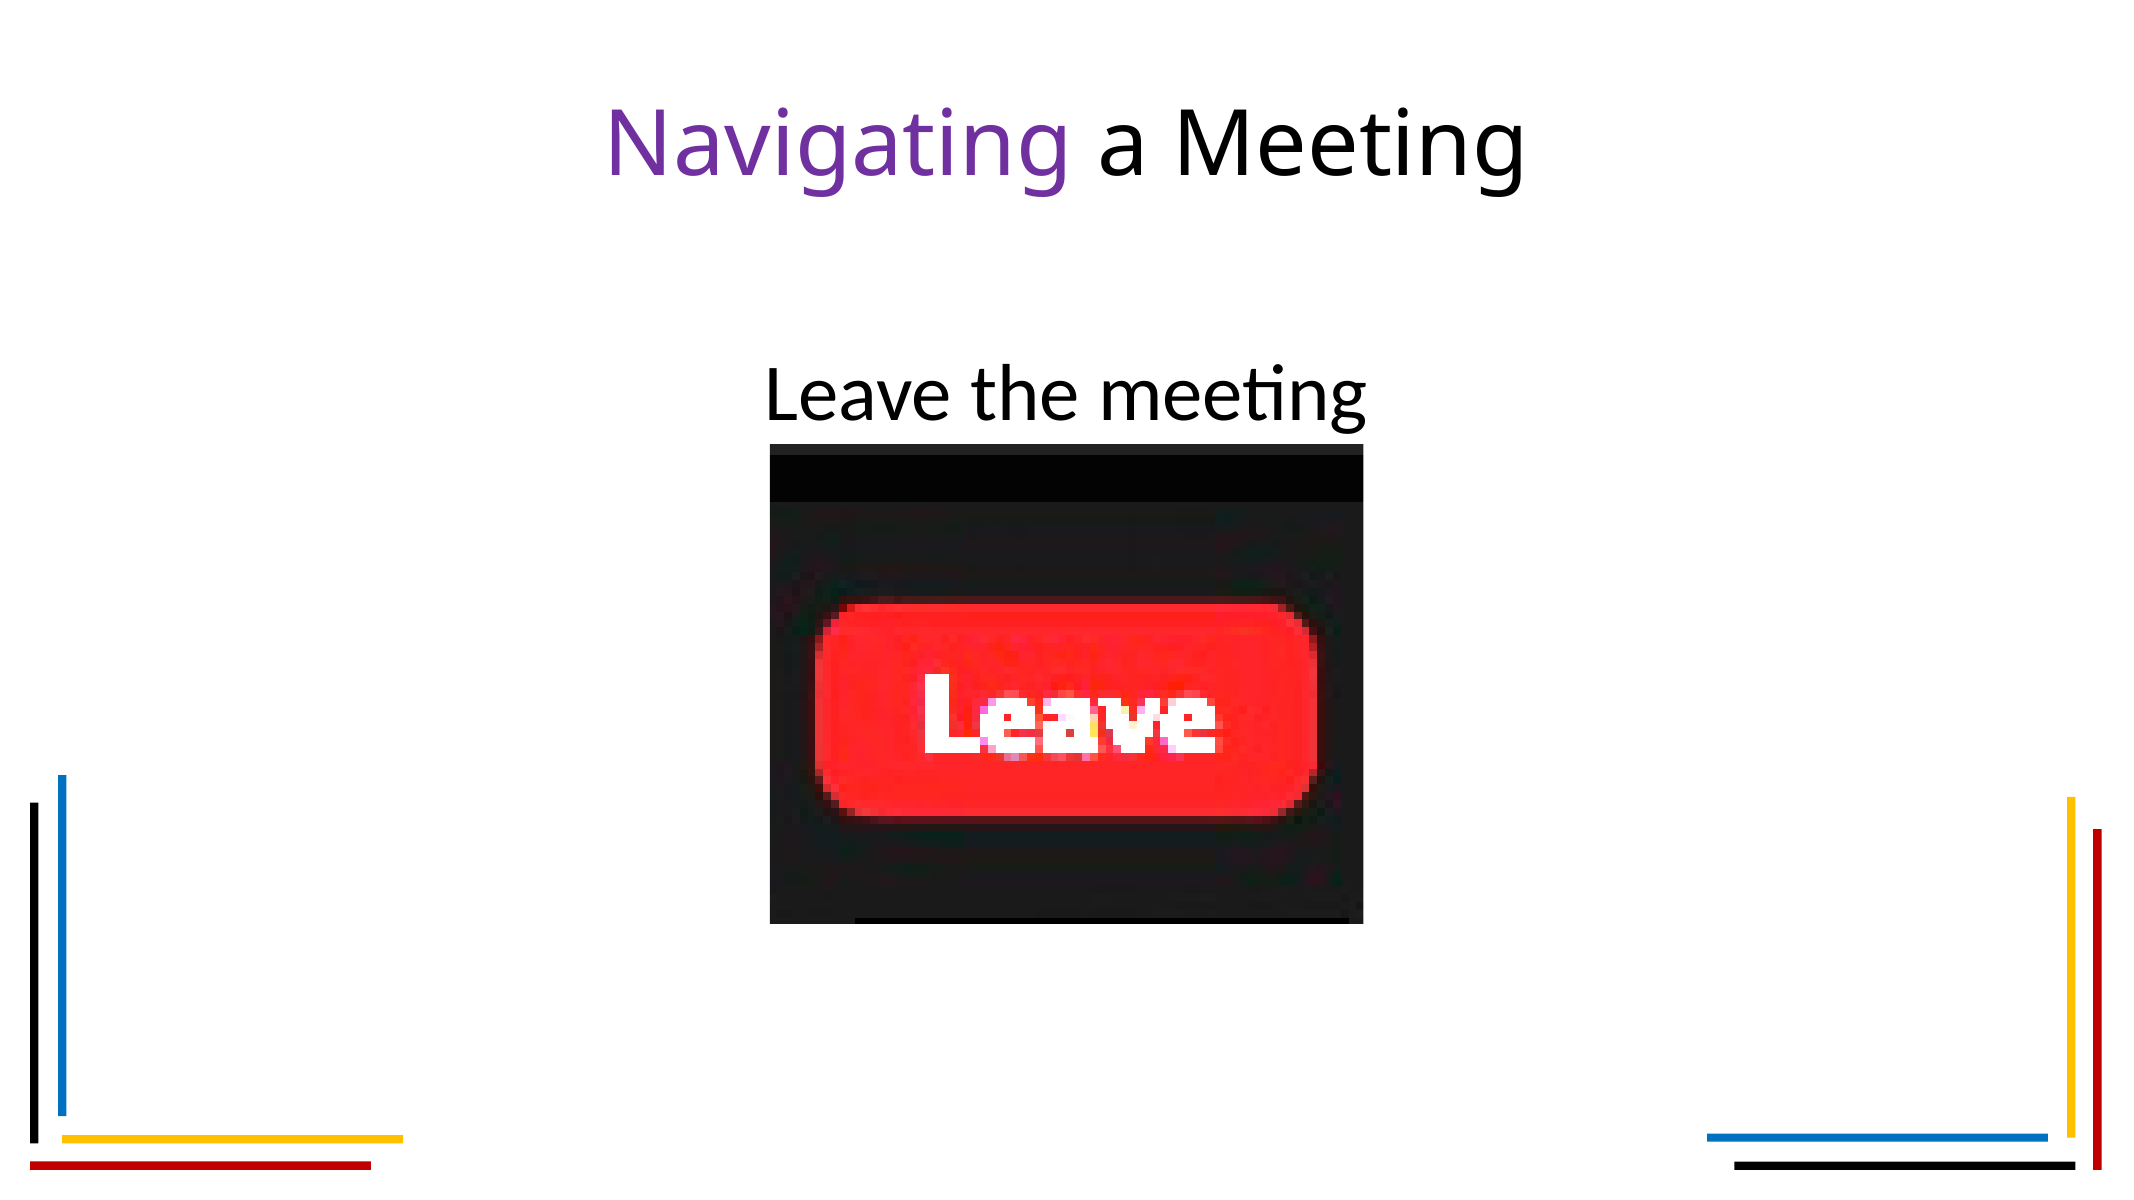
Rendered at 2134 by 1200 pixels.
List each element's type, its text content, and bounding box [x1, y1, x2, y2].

title Navigating a Meeting [166, 45, 1967, 233]
list Leave the meeting [139, 332, 1994, 445]
picture [769, 444, 1364, 924]
